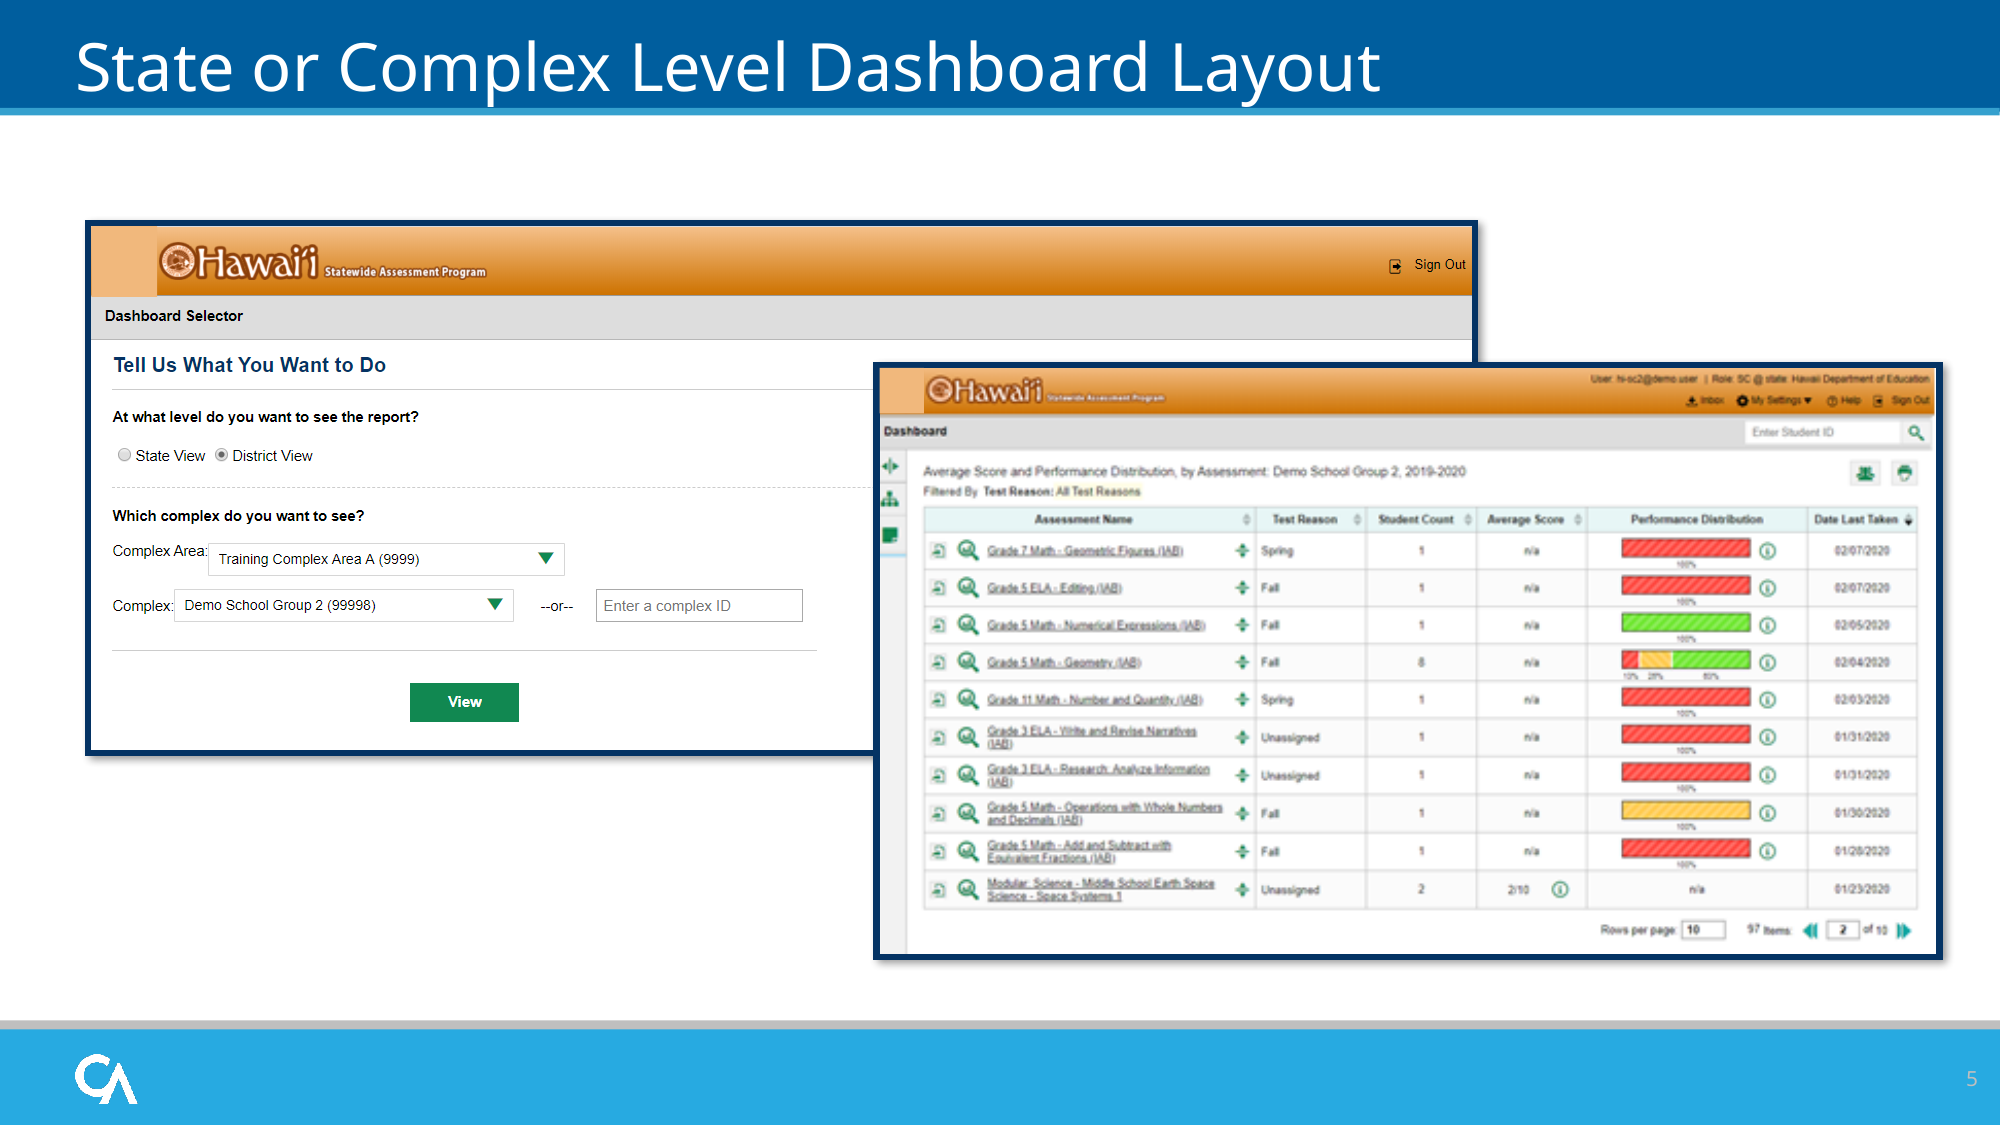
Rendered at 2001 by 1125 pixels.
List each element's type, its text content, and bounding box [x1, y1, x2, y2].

picture [91, 226, 1937, 954]
picture [75, 1054, 138, 1104]
title State or Complex Level Dashboard Layout [75, 15, 1883, 105]
slide_number 5 [1877, 1057, 1993, 1103]
